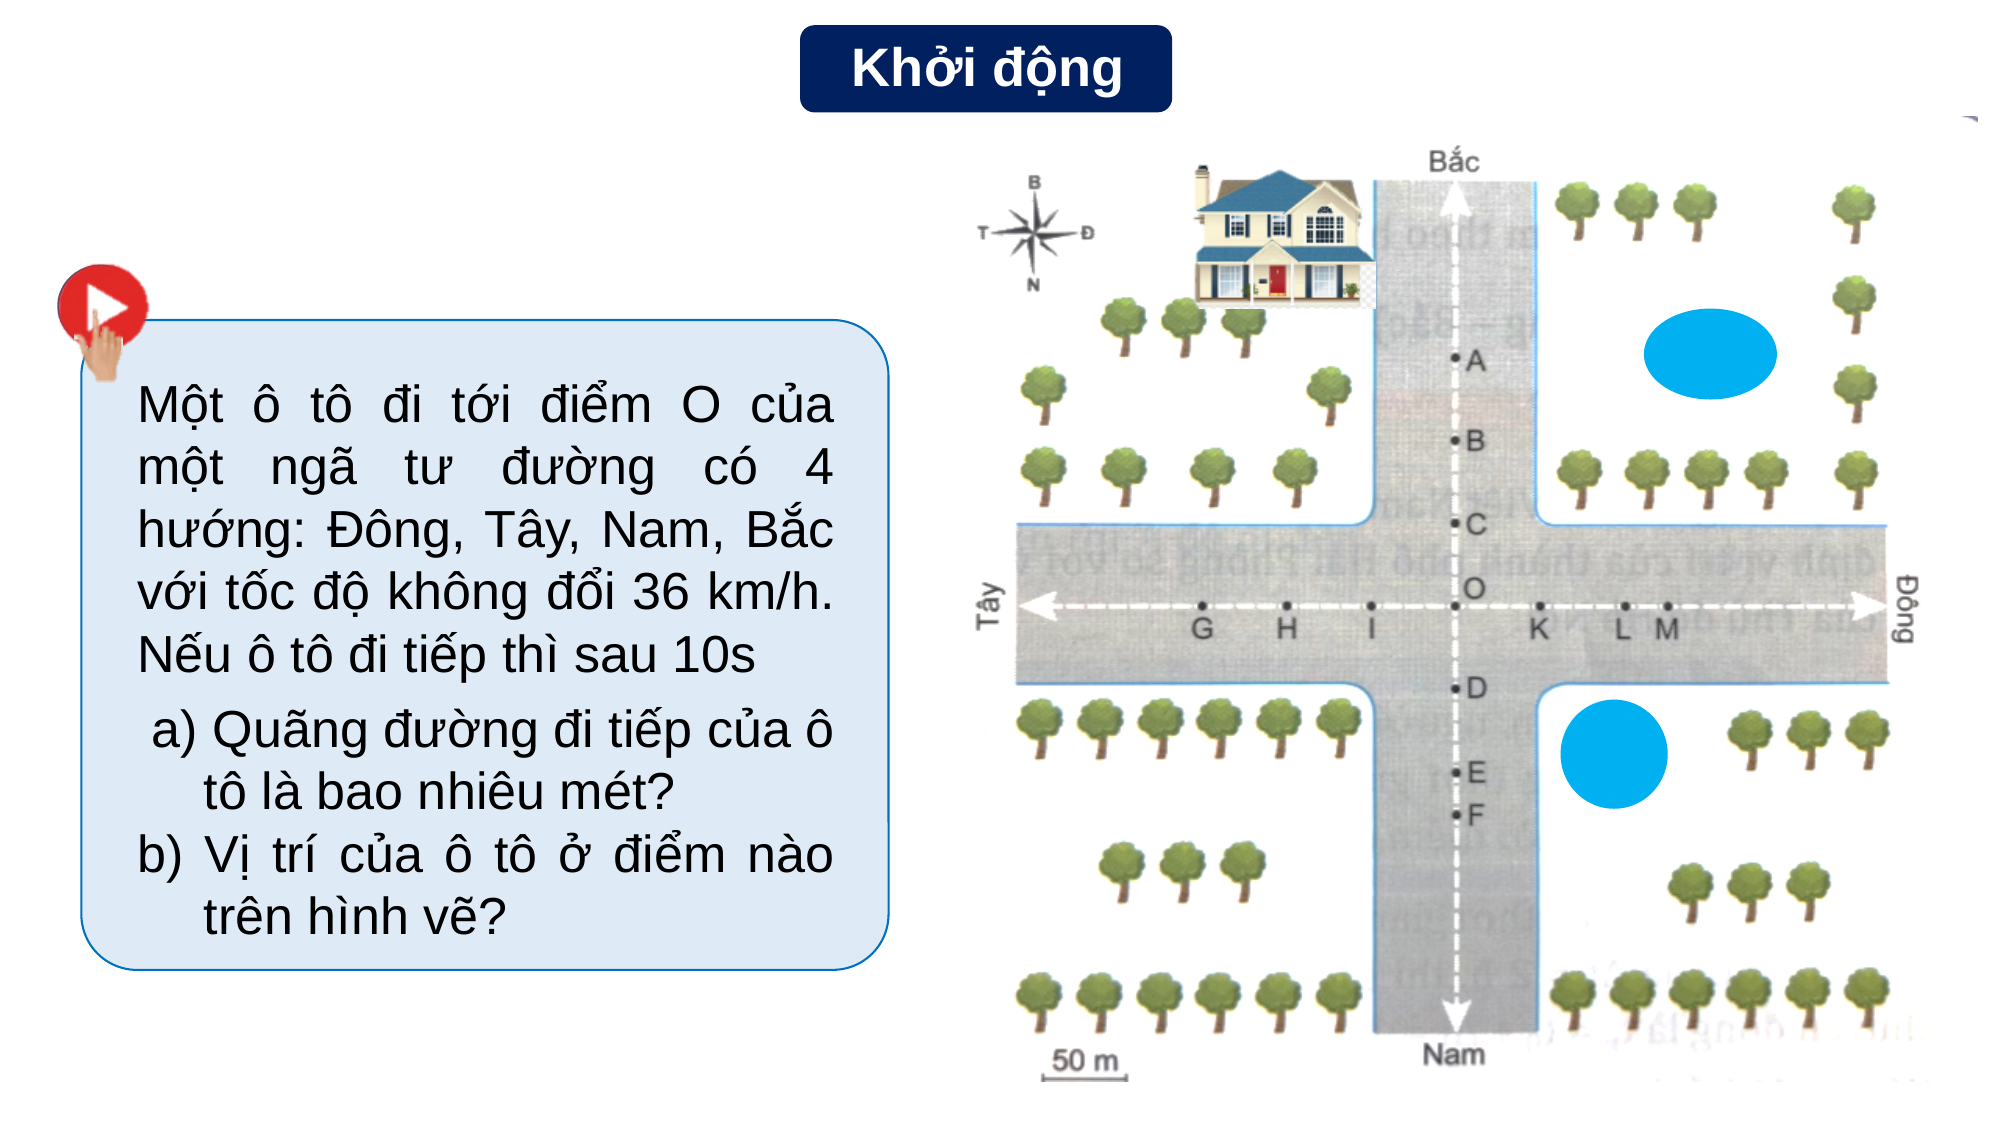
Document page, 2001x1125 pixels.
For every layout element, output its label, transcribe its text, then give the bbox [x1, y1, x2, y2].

text_box [80, 318, 890, 971]
text_box Một ô tô đi tới điểm O của một ngã tư đường có 4 hướng: Đông, Tây, Nam, Bắc với tốc độ không đổi 36 km/h. Nếu ô tô đi tiếp thì sau 10s a) Quãng đường đi tiếp của ô tô là bao nhiêu mét? b) Vị trí của ô tô ở điểm nào trên hình vẽ? [122, 362, 850, 953]
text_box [929, 116, 1978, 1082]
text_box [56, 262, 151, 383]
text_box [799, 25, 1173, 113]
